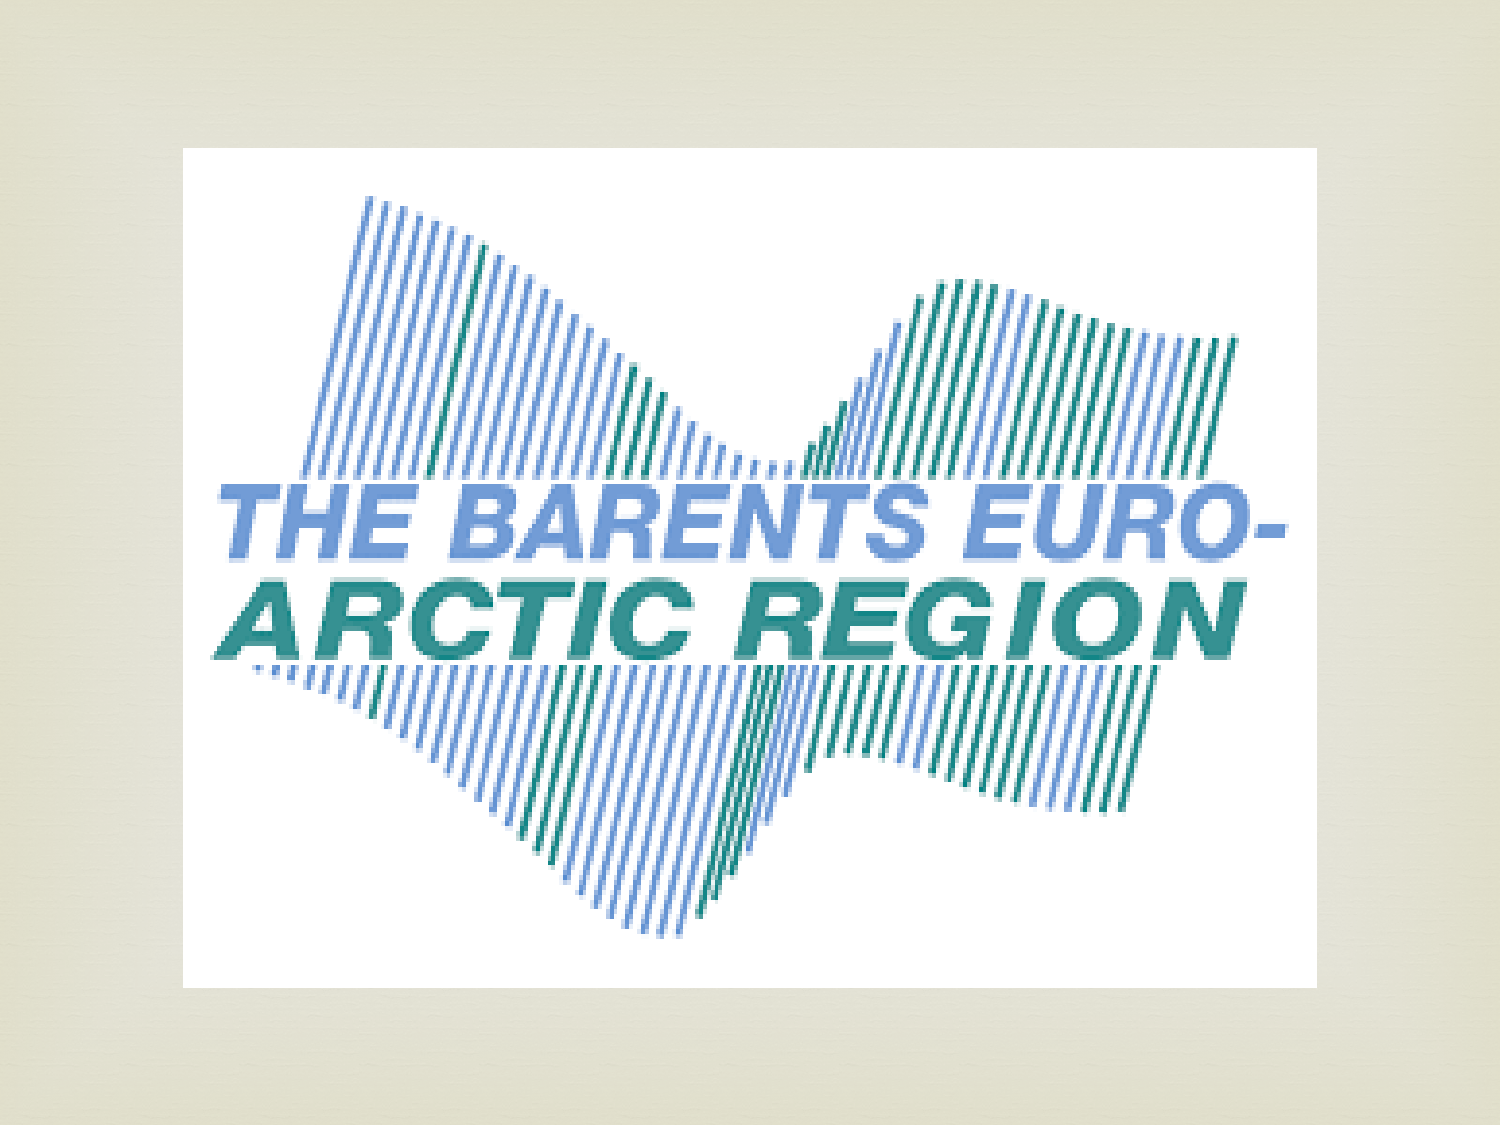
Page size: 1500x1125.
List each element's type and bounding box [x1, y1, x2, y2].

picture [182, 148, 1318, 989]
